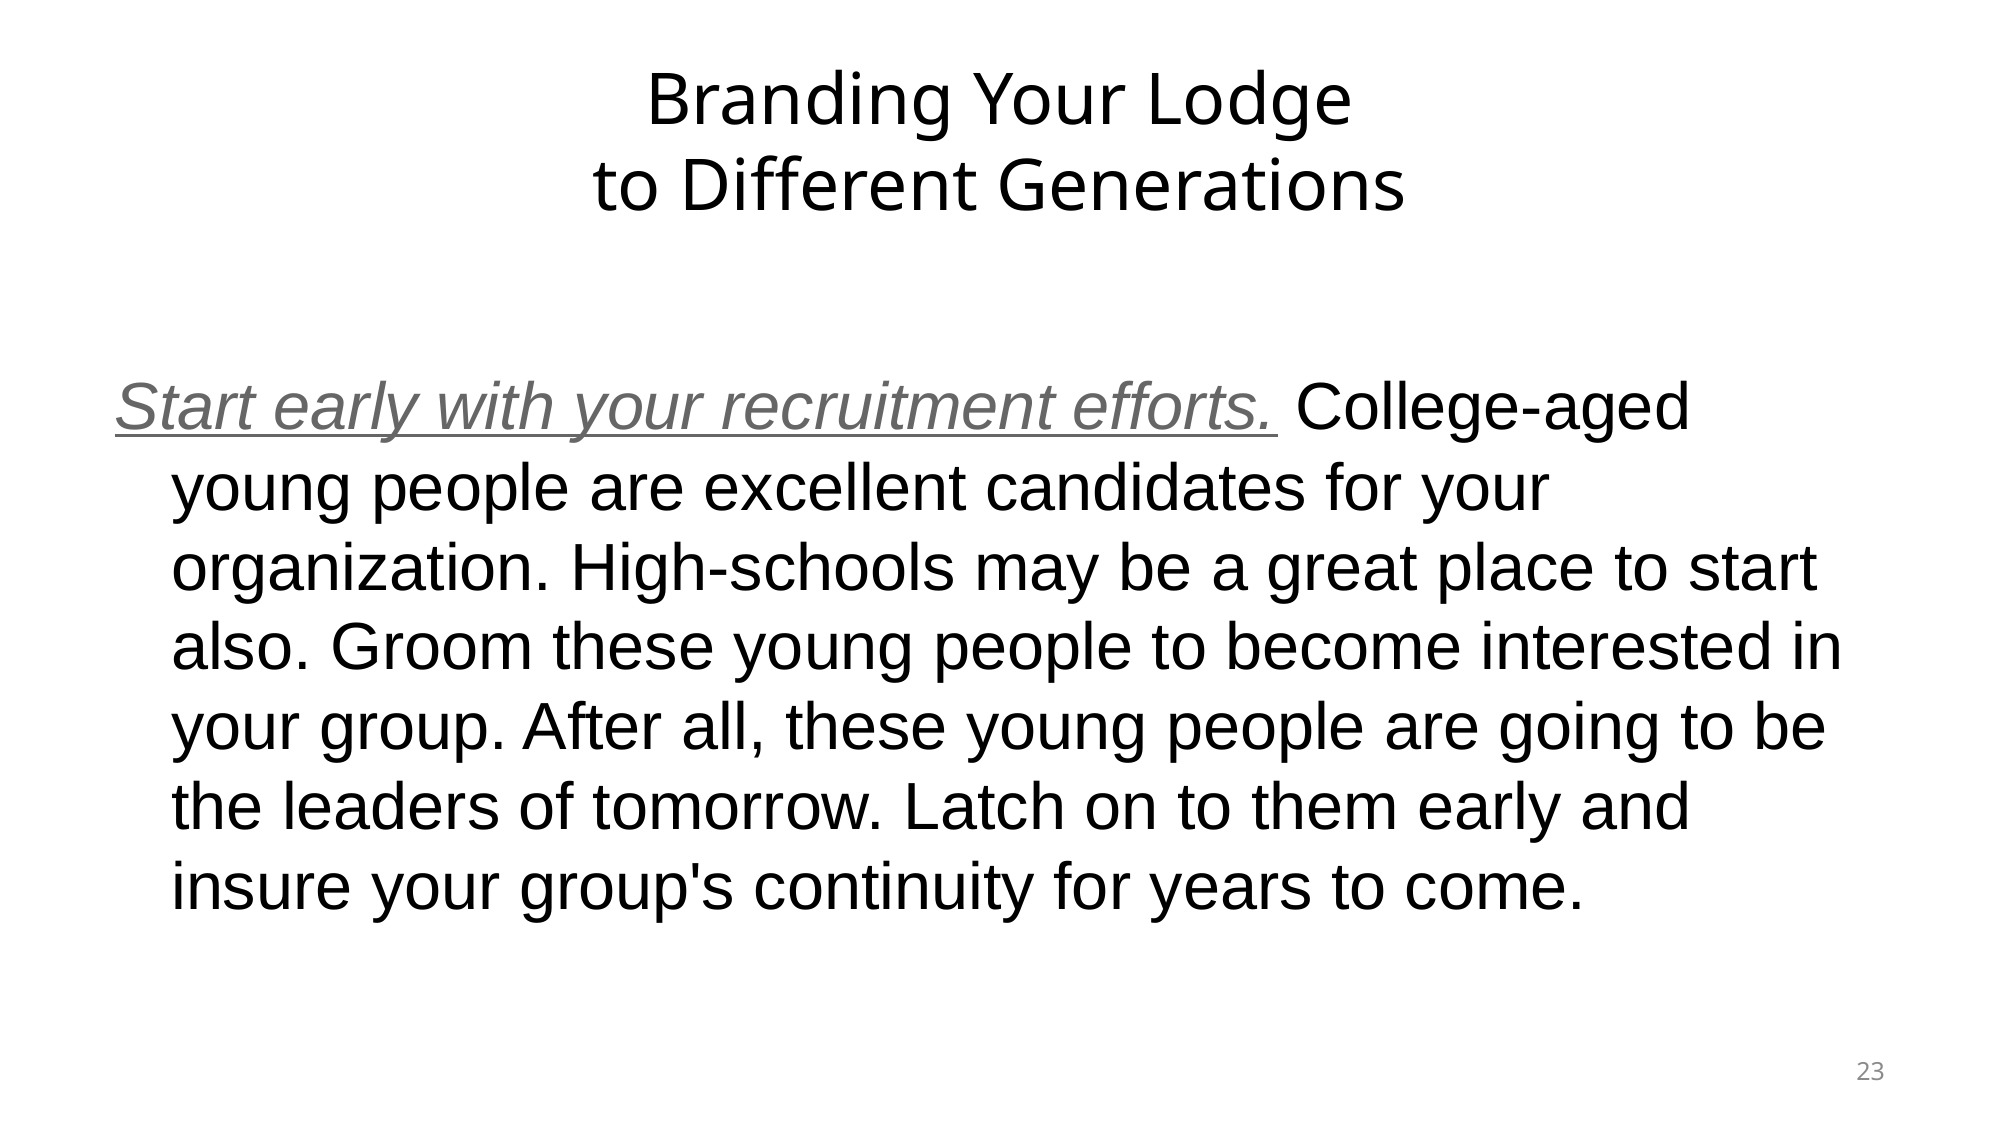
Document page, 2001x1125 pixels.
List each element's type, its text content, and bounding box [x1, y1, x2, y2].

slide_number 23 [1433, 1042, 1900, 1103]
list Start early with your recruitment efforts. College-aged young people are excellent candidates for your organization. High-schools may be a great place to start also. Groom these young people to become interested in your group. After all, these young people are going to be the leaders of tomorrow. Latch on to them early and insure your group's continuity for years to come. [99, 262, 1900, 1005]
title Branding Your Lodge to Different Generations [99, 45, 1900, 233]
